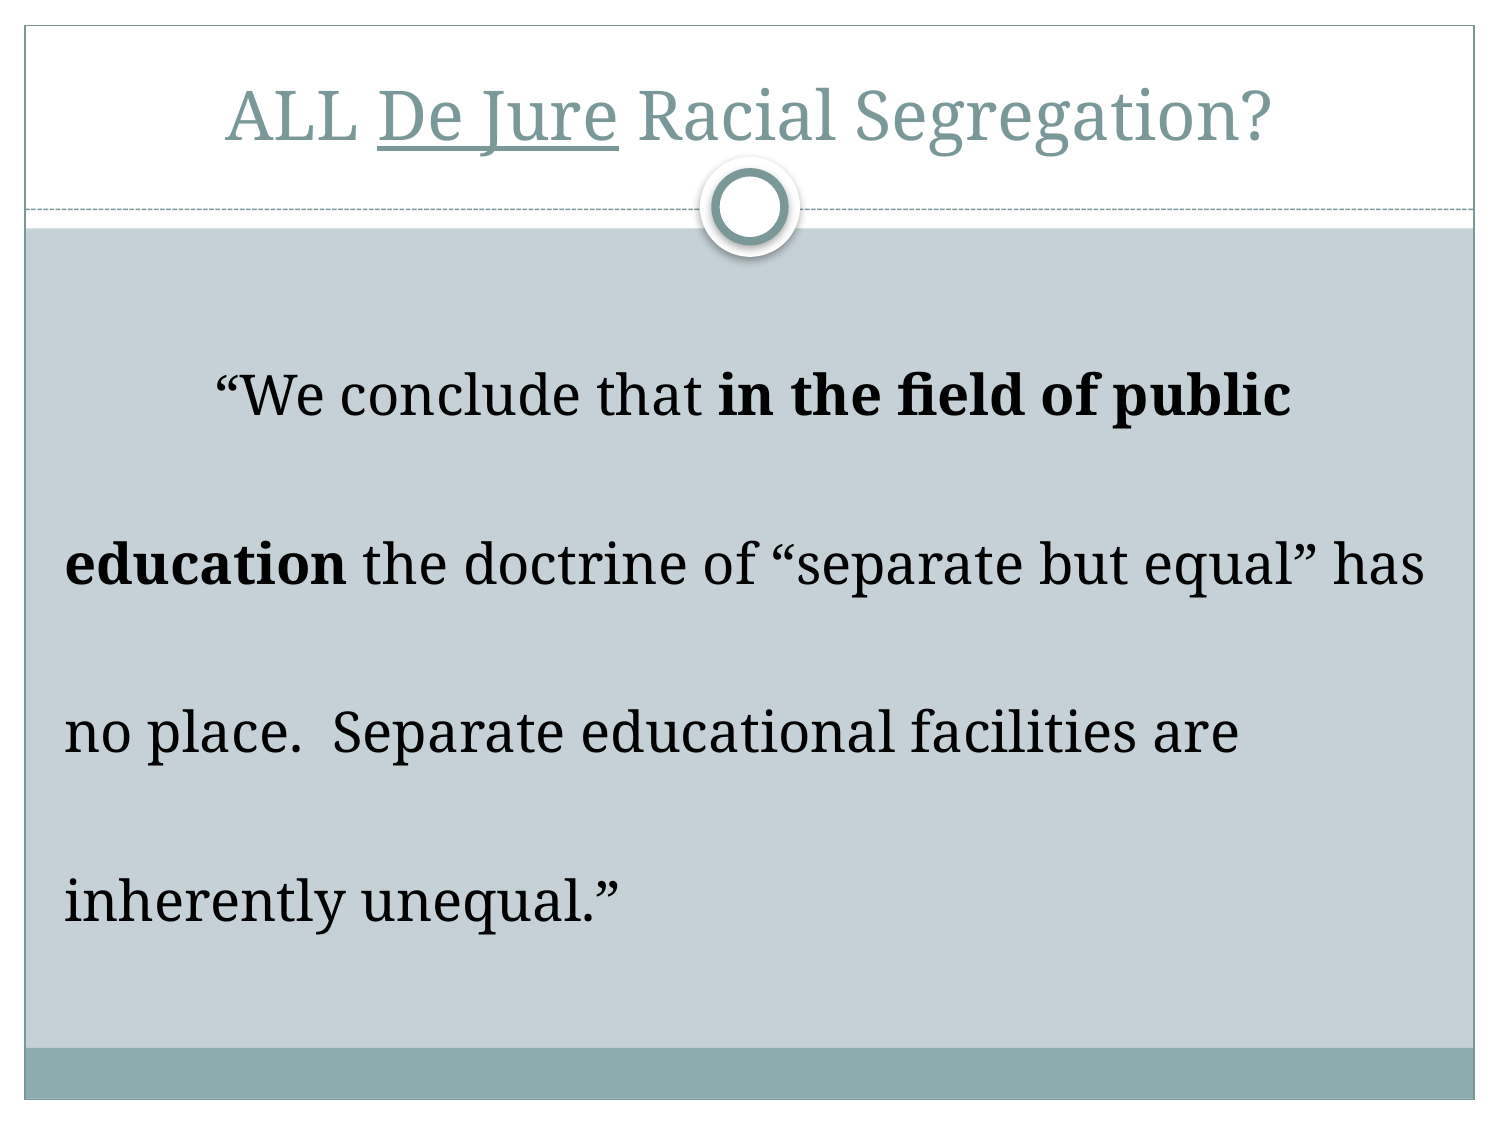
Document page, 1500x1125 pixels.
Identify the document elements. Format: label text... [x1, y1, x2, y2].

title ALL De Jure Racial Segregation? [49, 37, 1450, 162]
list “We conclude that in the field of public education the doctrine of “separate but equal” has no place. Separate educational facilities are inherently unequal.” [49, 250, 1445, 1001]
